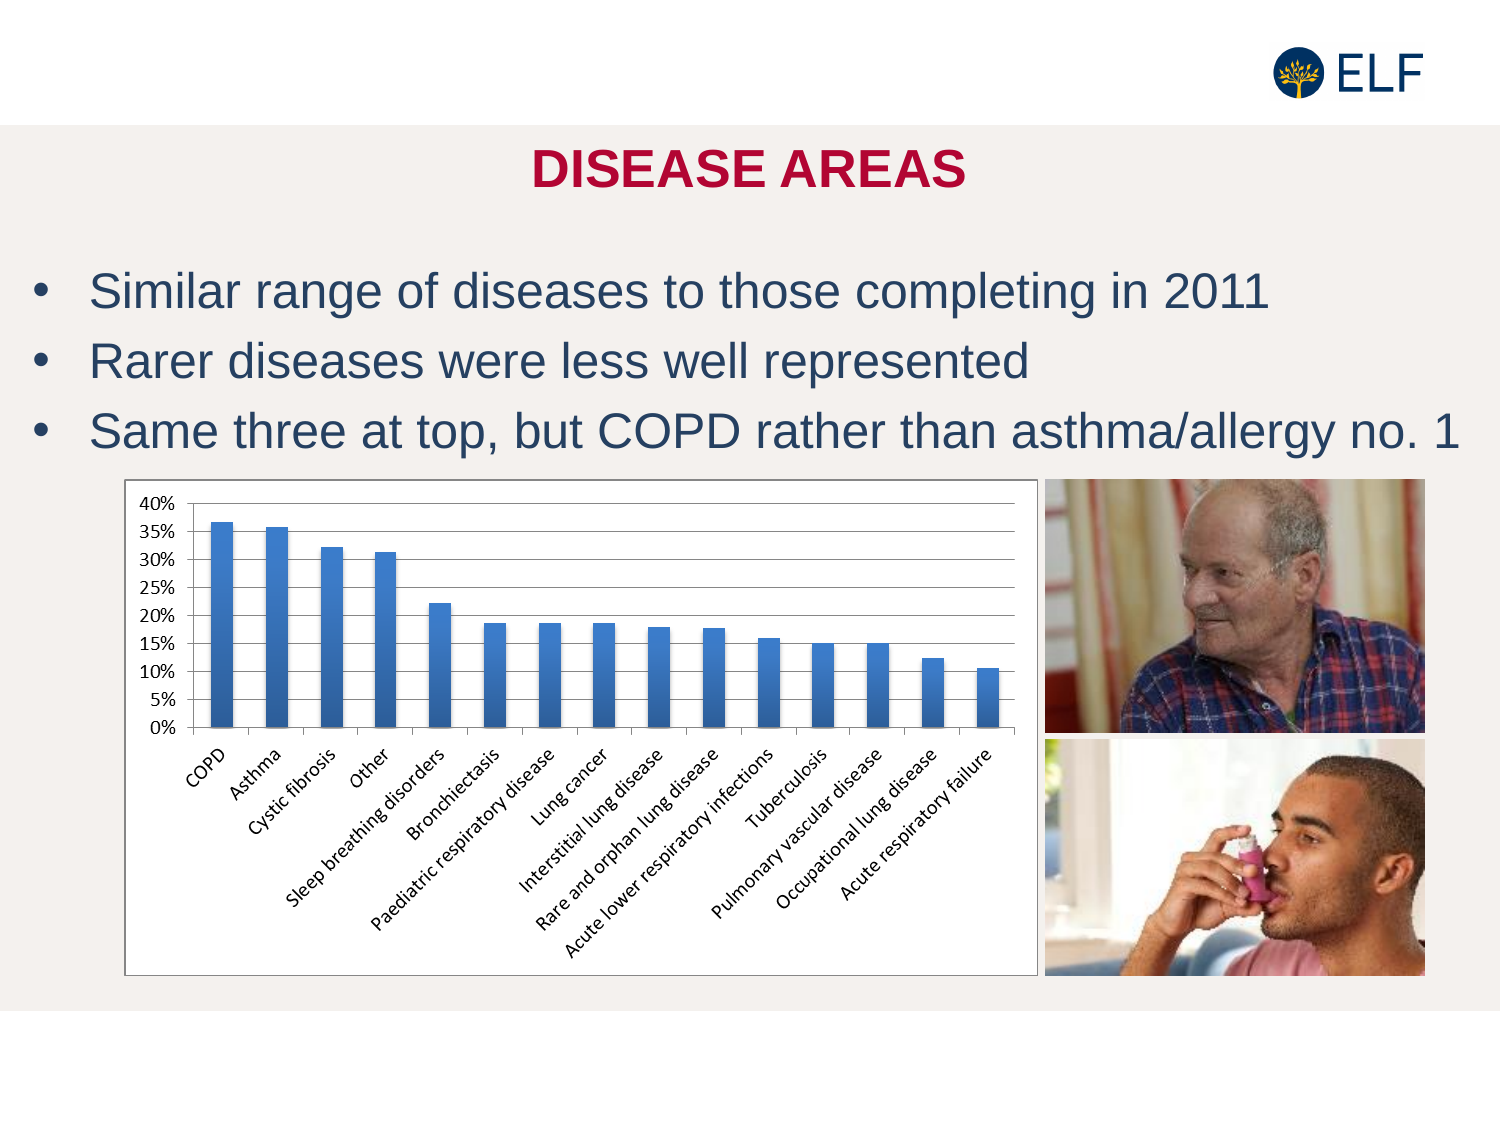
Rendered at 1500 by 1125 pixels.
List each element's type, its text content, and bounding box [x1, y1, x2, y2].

title Disease areas [75, 126, 1425, 252]
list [123, 479, 1038, 976]
picture [0, 125, 1500, 1011]
picture [1045, 479, 1426, 733]
text_box Similar range of diseases to those completing in 2011 Rarer diseases were less well represented Same three at top, but COPD rather than asthma/allergy no. 1 [17, 251, 1500, 1011]
picture [1269, 42, 1425, 101]
picture [1045, 739, 1426, 976]
